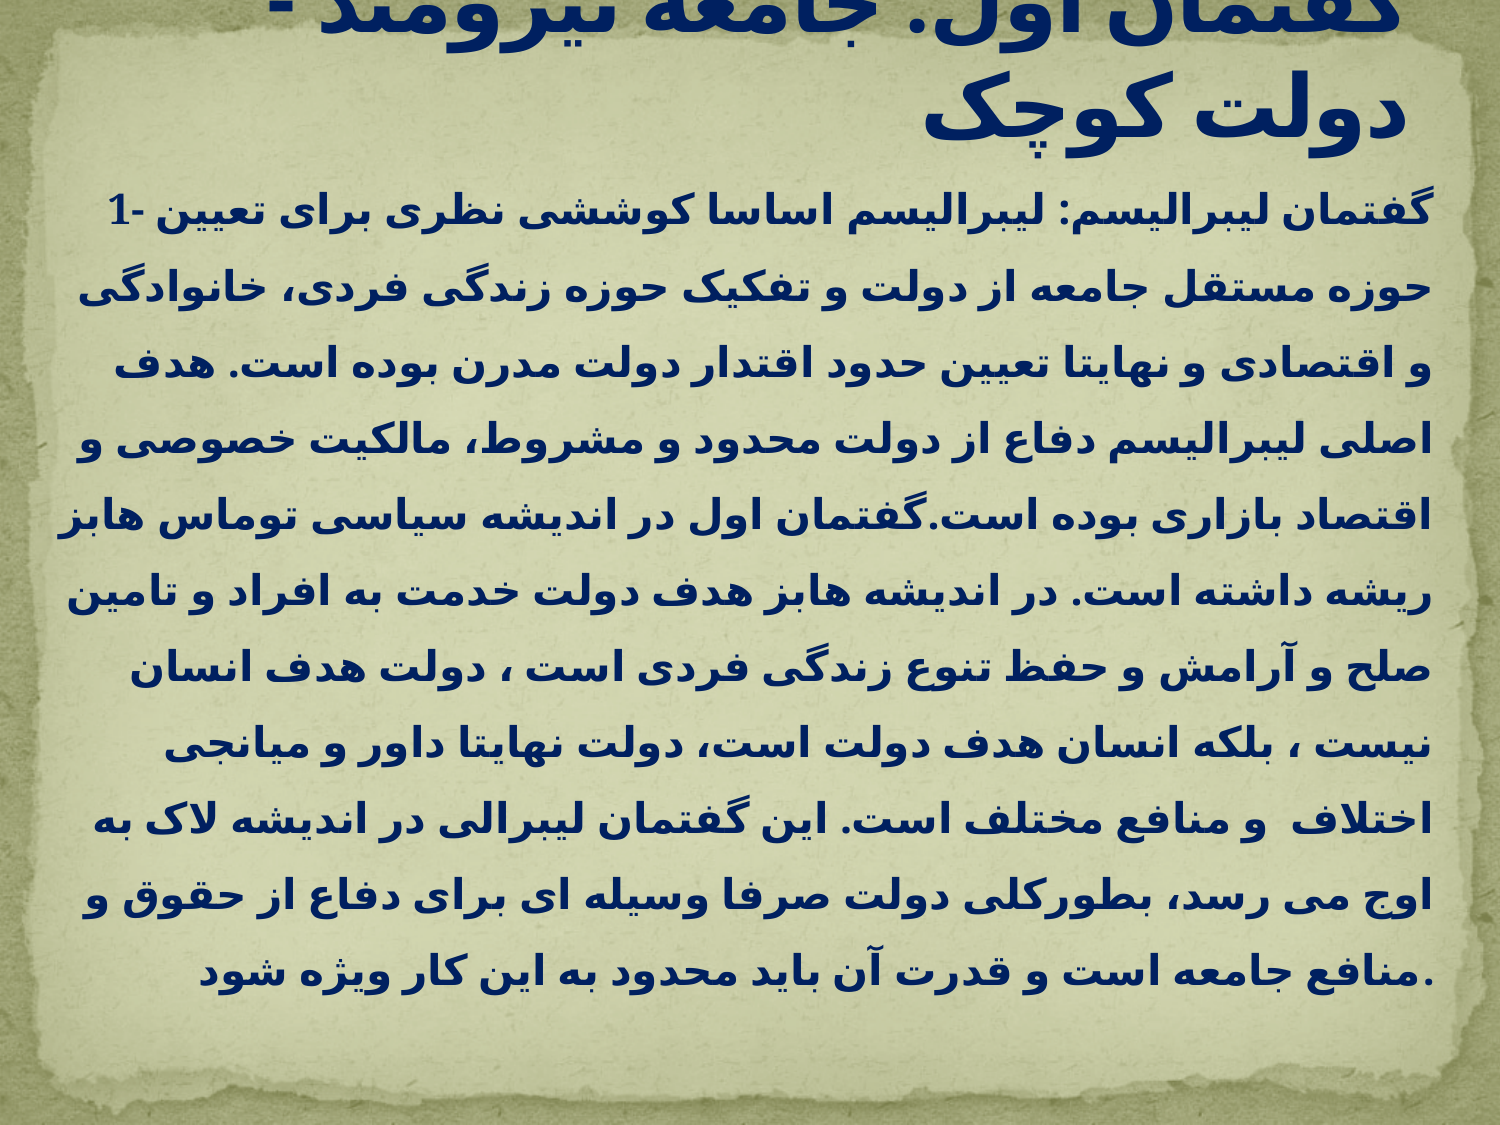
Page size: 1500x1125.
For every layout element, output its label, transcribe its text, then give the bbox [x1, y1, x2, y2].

title گفتمان اول: جامعه نیرومند - دولت کوچک [74, 24, 1425, 163]
list 1- گفتمان لیبرالیسم: لیبرالیسم اساسا کوششی نظری برای تعیین حوزه مستقل جامعه از دولت و تفکیک حوزه زندگی فردی، خانوادگی و اقتصادی و نهایتا تعیین حدود اقتدار دولت مدرن بوده است. هدف اصلی لیبرالیسم دفاع از دولت محدود و مشروط، مالکیت خصوصی و اقتصاد بازاری بوده است.گفتمان اول در اندیشه سیاسی توماس هابز ریشه داشته است. در اندیشه هابز هدف دولت خدمت به افراد و تامین صلح و آرامش و حفظ تنوع زندگی فردی است ، دولت هدف انسان نیست ، بلکه انسان هدف دولت است، دولت نهایتا داور و میانجی اختلاف و منافع مختلف است. این گفتمان لیبرالی در اندیشه لاک به اوج می رسد، بطورکلی دولت صرفا وسیله ای برای دفاع از حقوق و منافع جامعه است و قدرت آن باید محدود به این کار ویژه شود. [0, 149, 1450, 1088]
